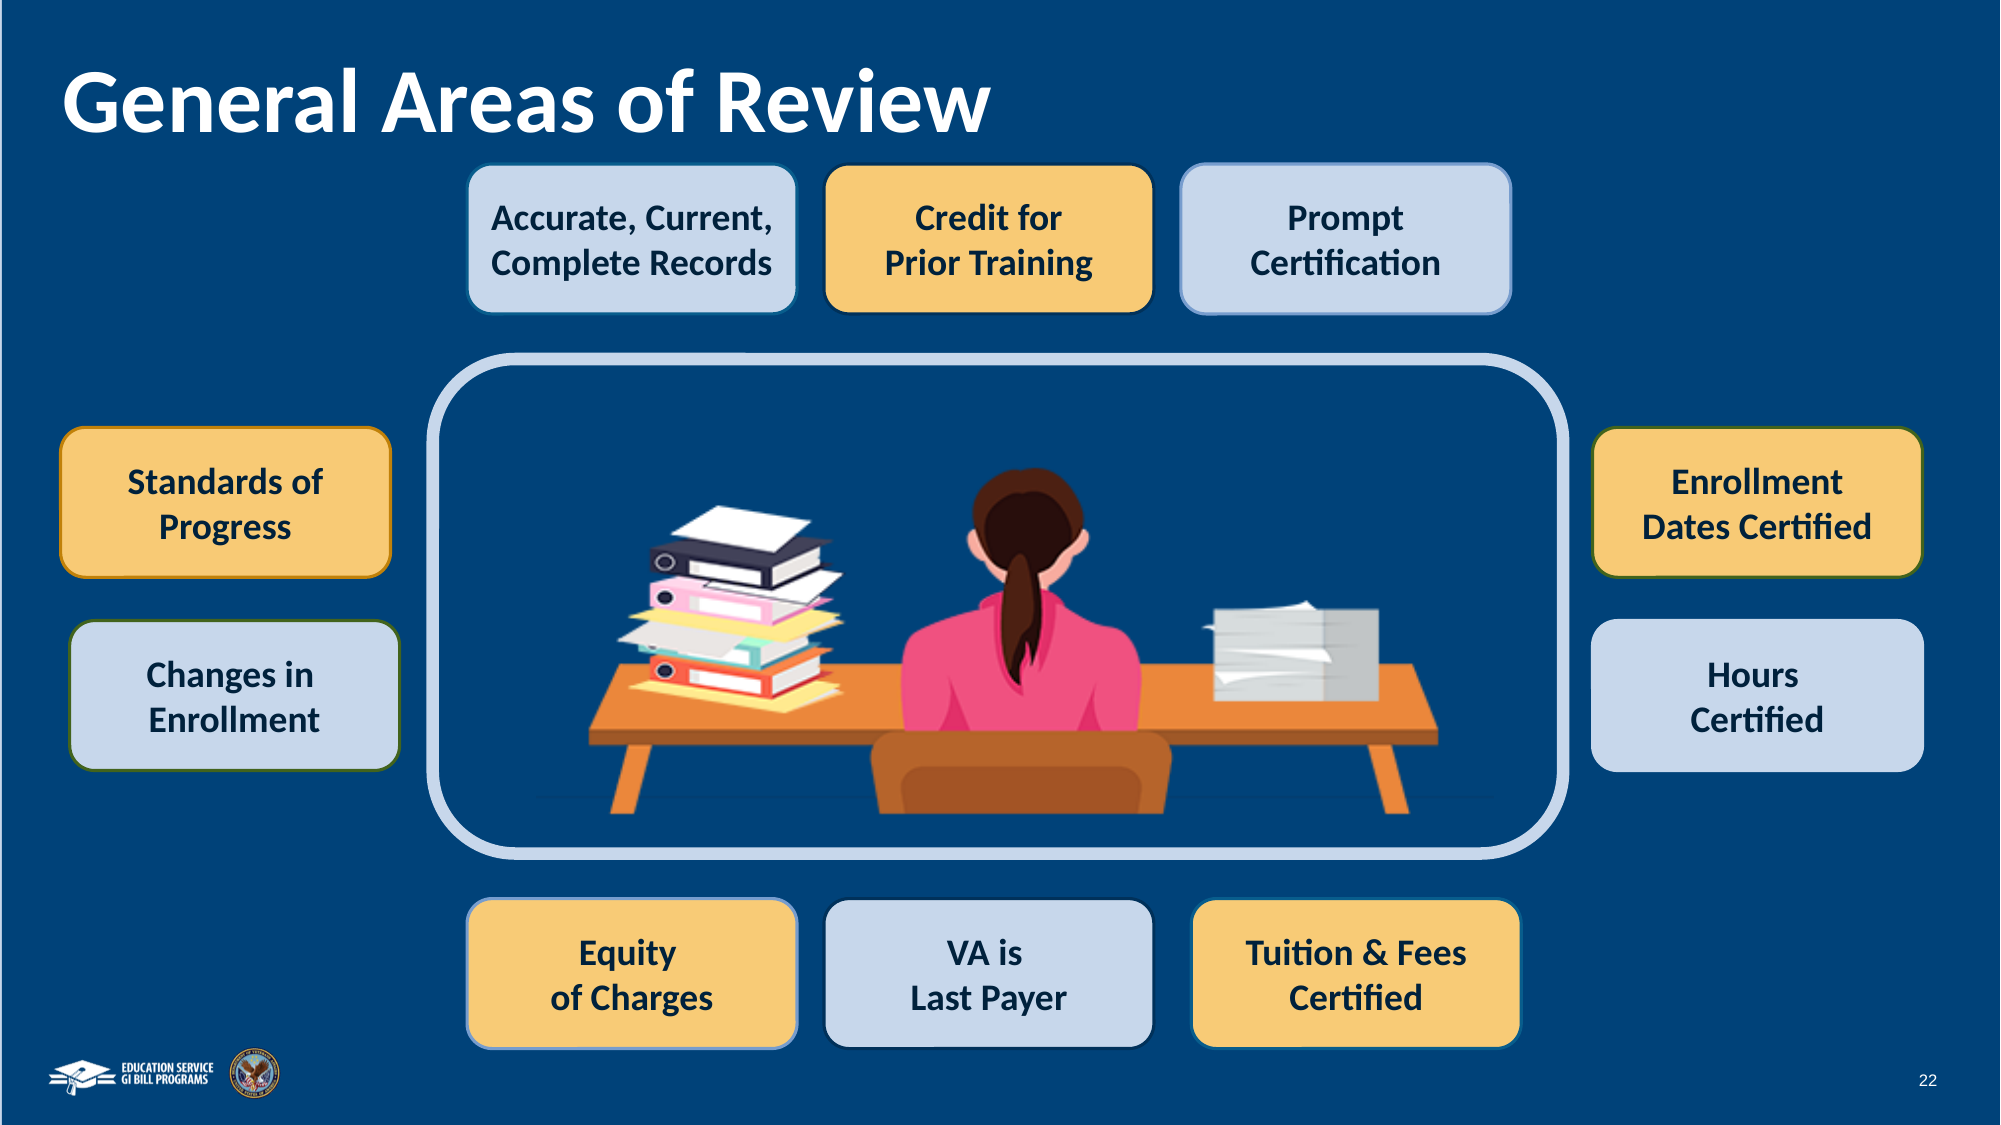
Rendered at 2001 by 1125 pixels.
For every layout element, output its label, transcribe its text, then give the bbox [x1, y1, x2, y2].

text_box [51, 427, 400, 771]
text_box [432, 358, 1564, 854]
picture [39, 1044, 290, 1104]
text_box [1592, 427, 1923, 771]
picture [536, 427, 1494, 846]
title General Areas of Review [62, 62, 1938, 225]
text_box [466, 898, 1532, 1049]
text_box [466, 163, 1512, 315]
